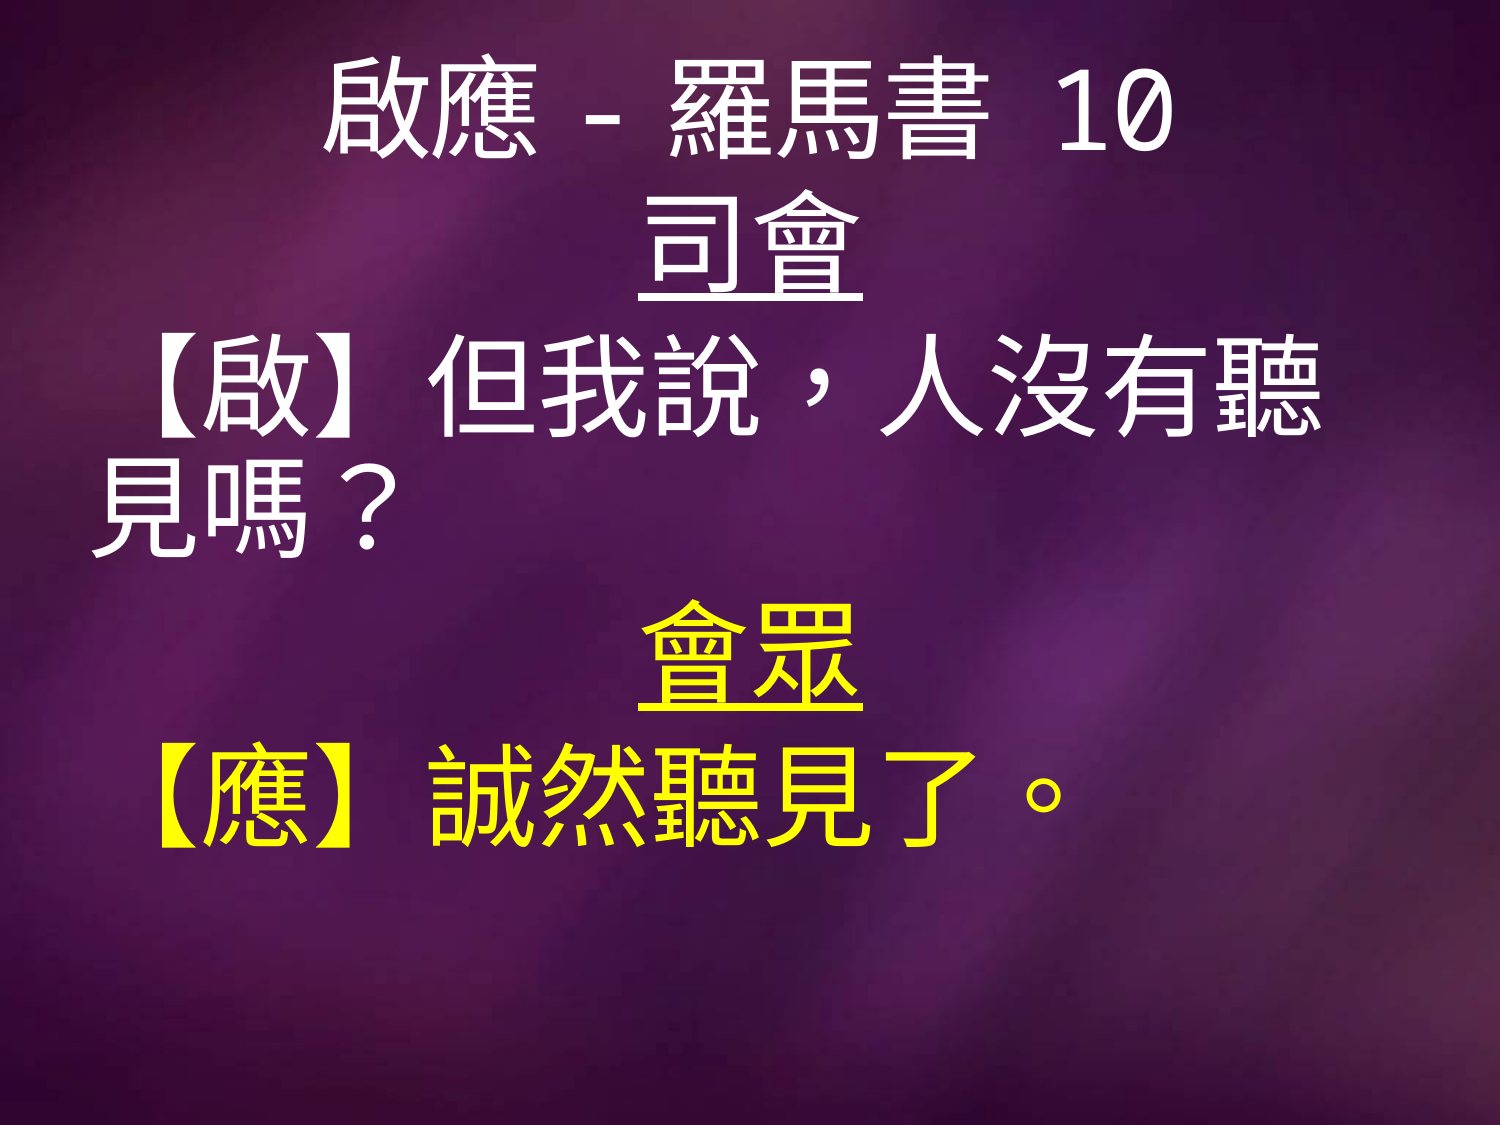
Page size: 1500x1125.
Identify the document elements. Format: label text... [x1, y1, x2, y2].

title 啟應-羅馬書 10 [62, 37, 1438, 174]
list 司會 【啟】但我說，人沒有聽見嗎？ 會眾 【應】誠然聽見了。 [87, 187, 1413, 883]
picture [0, 0, 1500, 1125]
